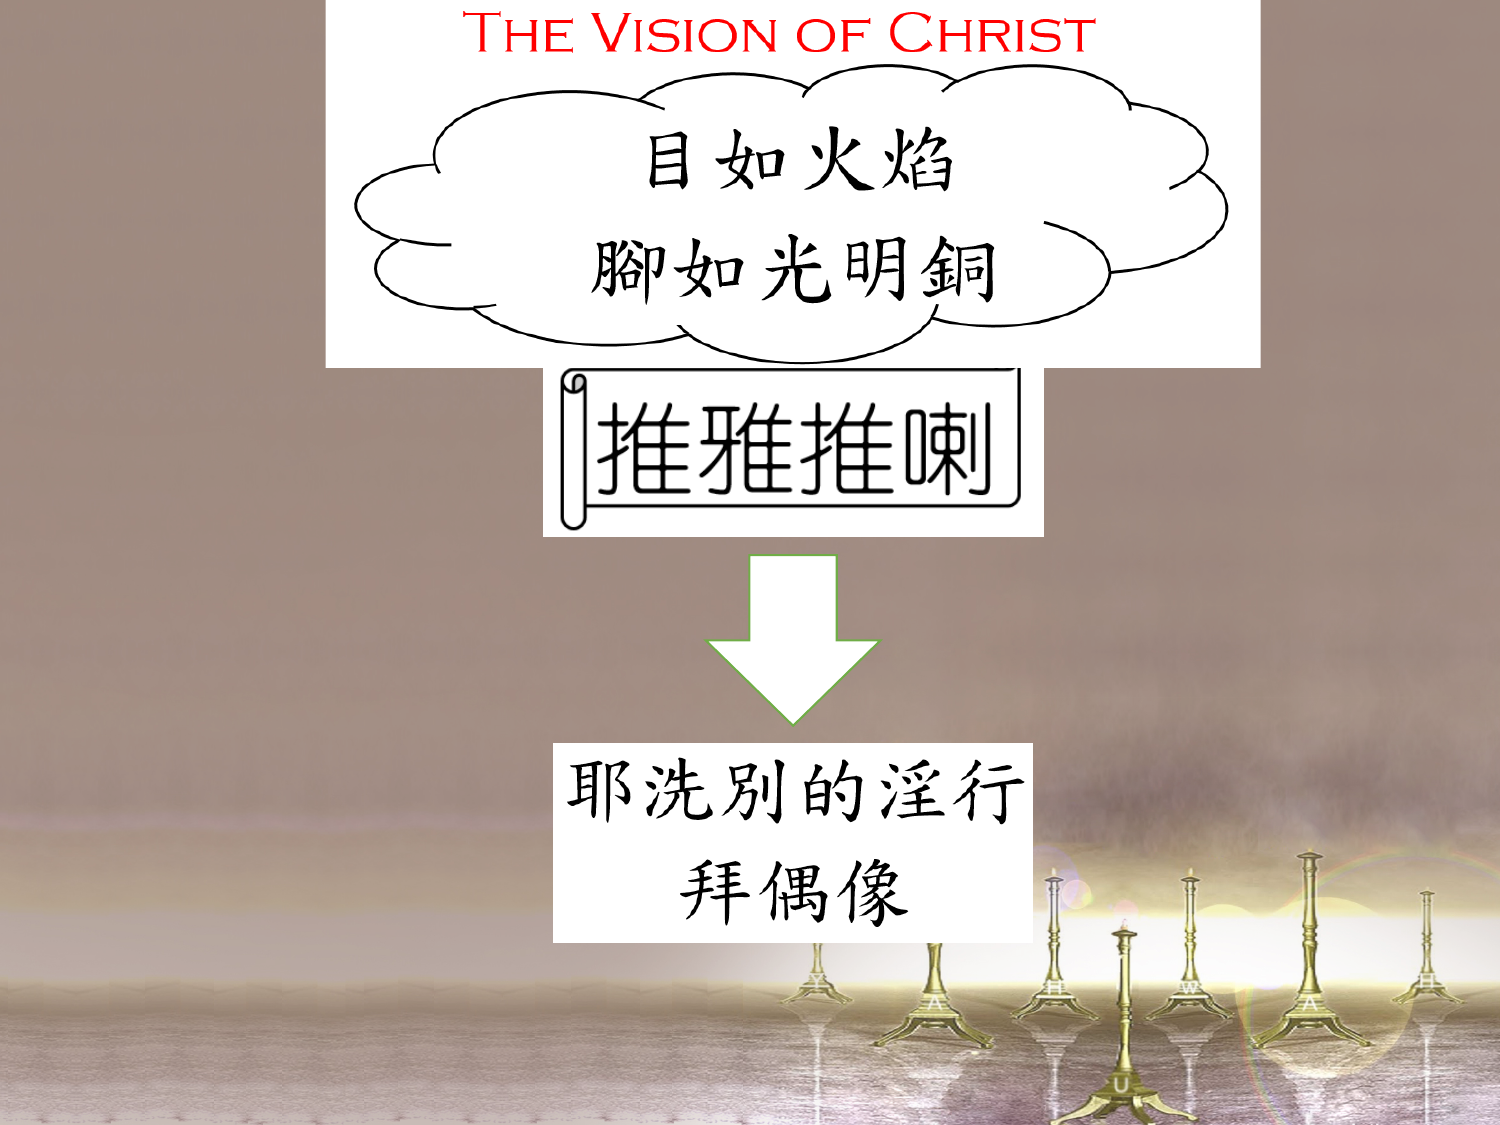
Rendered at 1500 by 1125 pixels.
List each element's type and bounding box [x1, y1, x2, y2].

text_box [703, 554, 883, 728]
picture [553, 743, 1033, 944]
picture [325, 0, 1261, 538]
